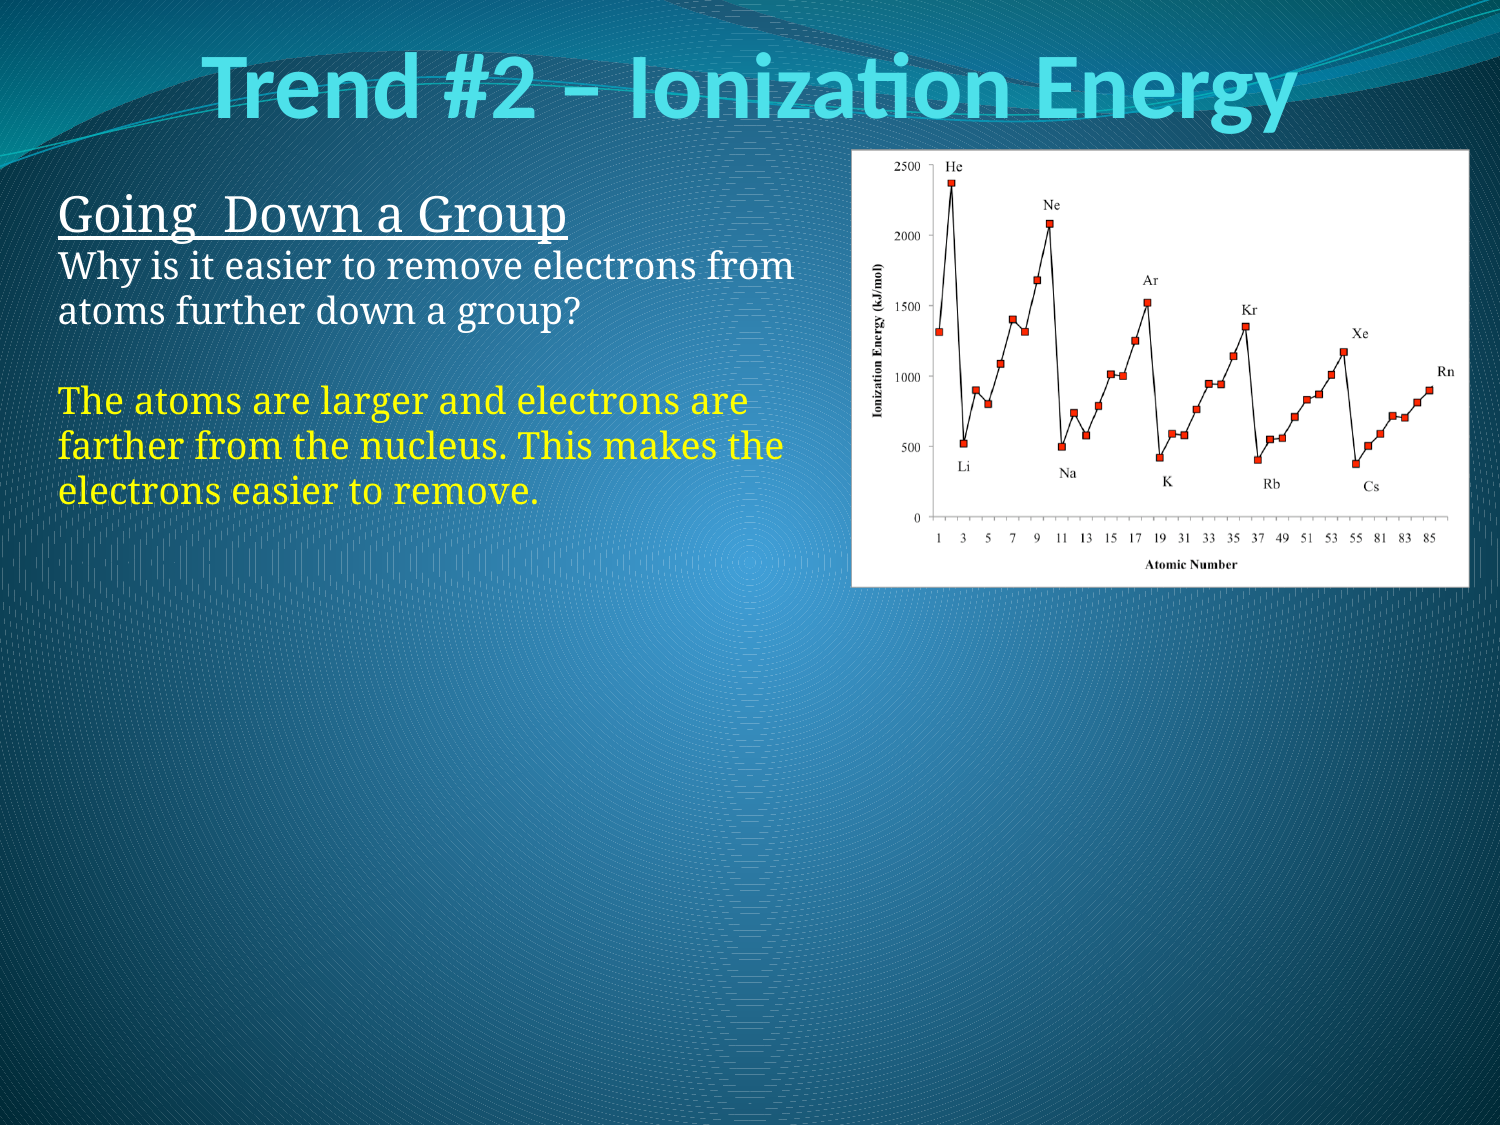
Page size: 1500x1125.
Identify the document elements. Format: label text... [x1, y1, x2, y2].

text_box Going Down a Group Why is it easier to remove electrons from atoms further down a group? The atoms are larger and electrons are farther from the nucleus. This makes the electrons easier to remove. [50, 174, 838, 520]
title Trend #2 – Ionization Energy [111, 24, 1388, 138]
picture [849, 149, 1470, 588]
